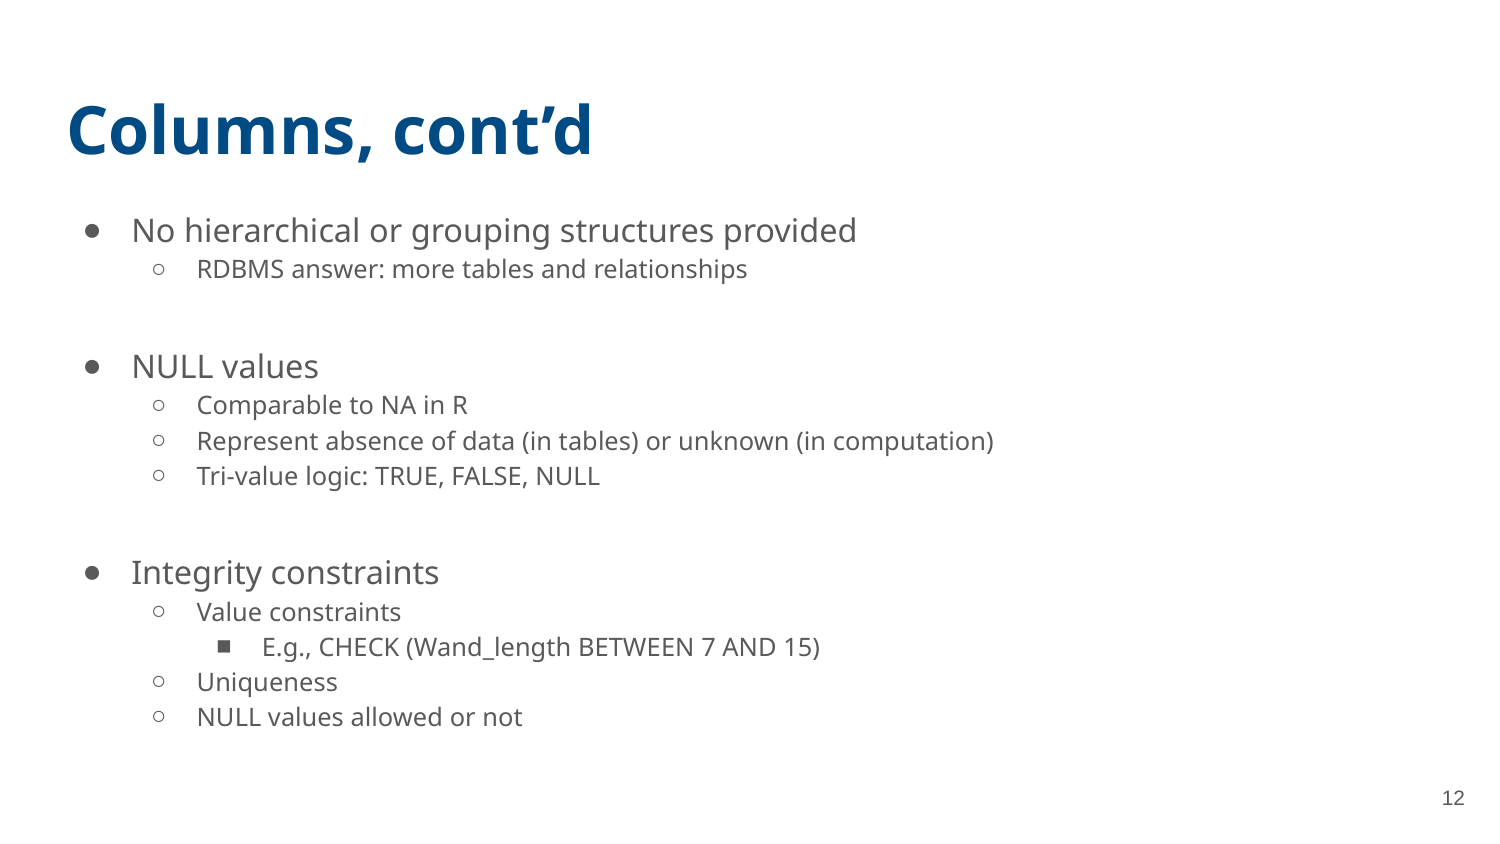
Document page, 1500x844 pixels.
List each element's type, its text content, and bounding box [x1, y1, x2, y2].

slide_number 12 [1389, 764, 1480, 830]
title Columns, cont’d [51, 72, 1449, 167]
list No hierarchical or grouping structures provided RDBMS answer: more tables and relationships NULL values Comparable to NA in R Represent absence of data (in tables) or unknown (in computation) Tri-value logic: TRUE, FALSE, NULL Integrity constraints Value constraints E.g., CHECK (Wand_length BETWEEN 7 AND 15) Uniqueness NULL values allowed or not [51, 189, 1449, 750]
